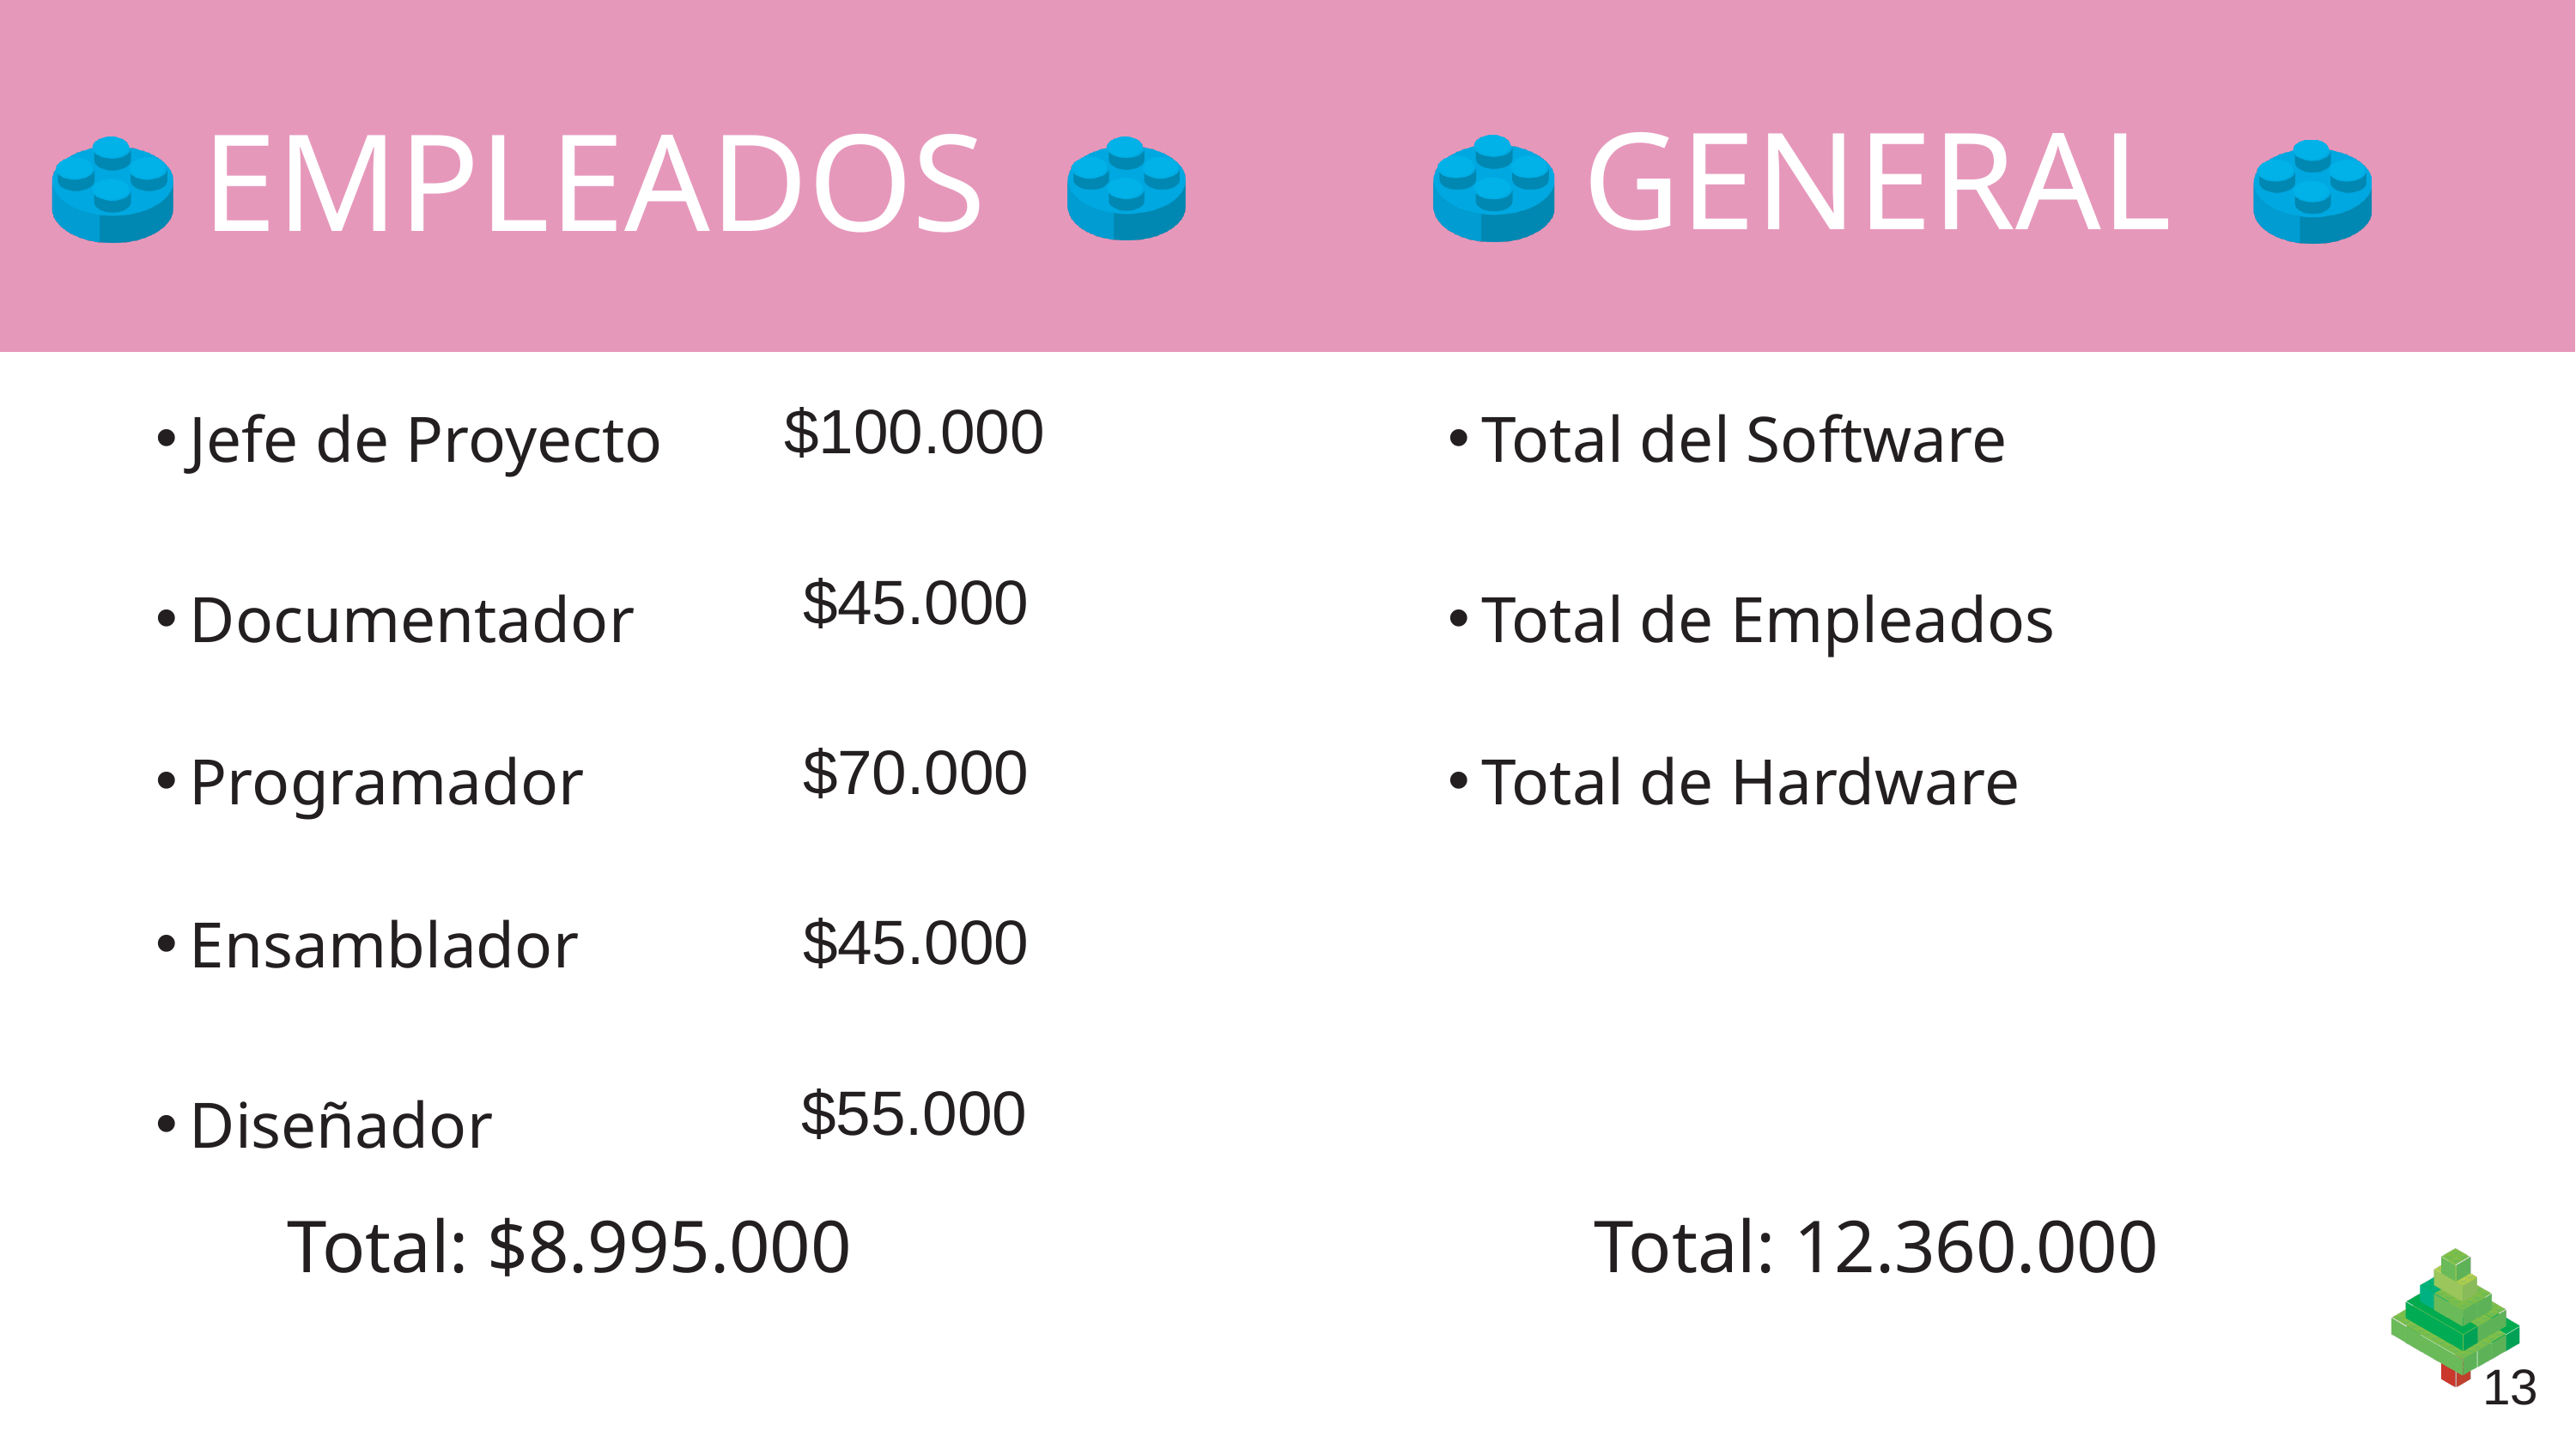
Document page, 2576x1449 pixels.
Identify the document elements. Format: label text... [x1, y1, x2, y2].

text_box [2391, 1248, 2520, 1387]
text_box Total: $8.995.000 [173, 1201, 967, 1288]
text_box $70.000 [802, 731, 1030, 808]
text_box $45.000 [802, 902, 1030, 978]
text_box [0, 0, 2576, 353]
text_box $55.000 [801, 1072, 1028, 1148]
text_box Jefe de Proyecto Documentador Programador Ensamblador Diseñador [122, 384, 1085, 1161]
text_box $45.000 [802, 561, 1030, 637]
text_box Total del Software Total de Empleados Total de Hardware [1414, 384, 2377, 818]
text_box 13 [2415, 1355, 2539, 1416]
text_box $100.000 [783, 391, 1046, 467]
text_box Total: 12.360.000 [1479, 1201, 2273, 1288]
